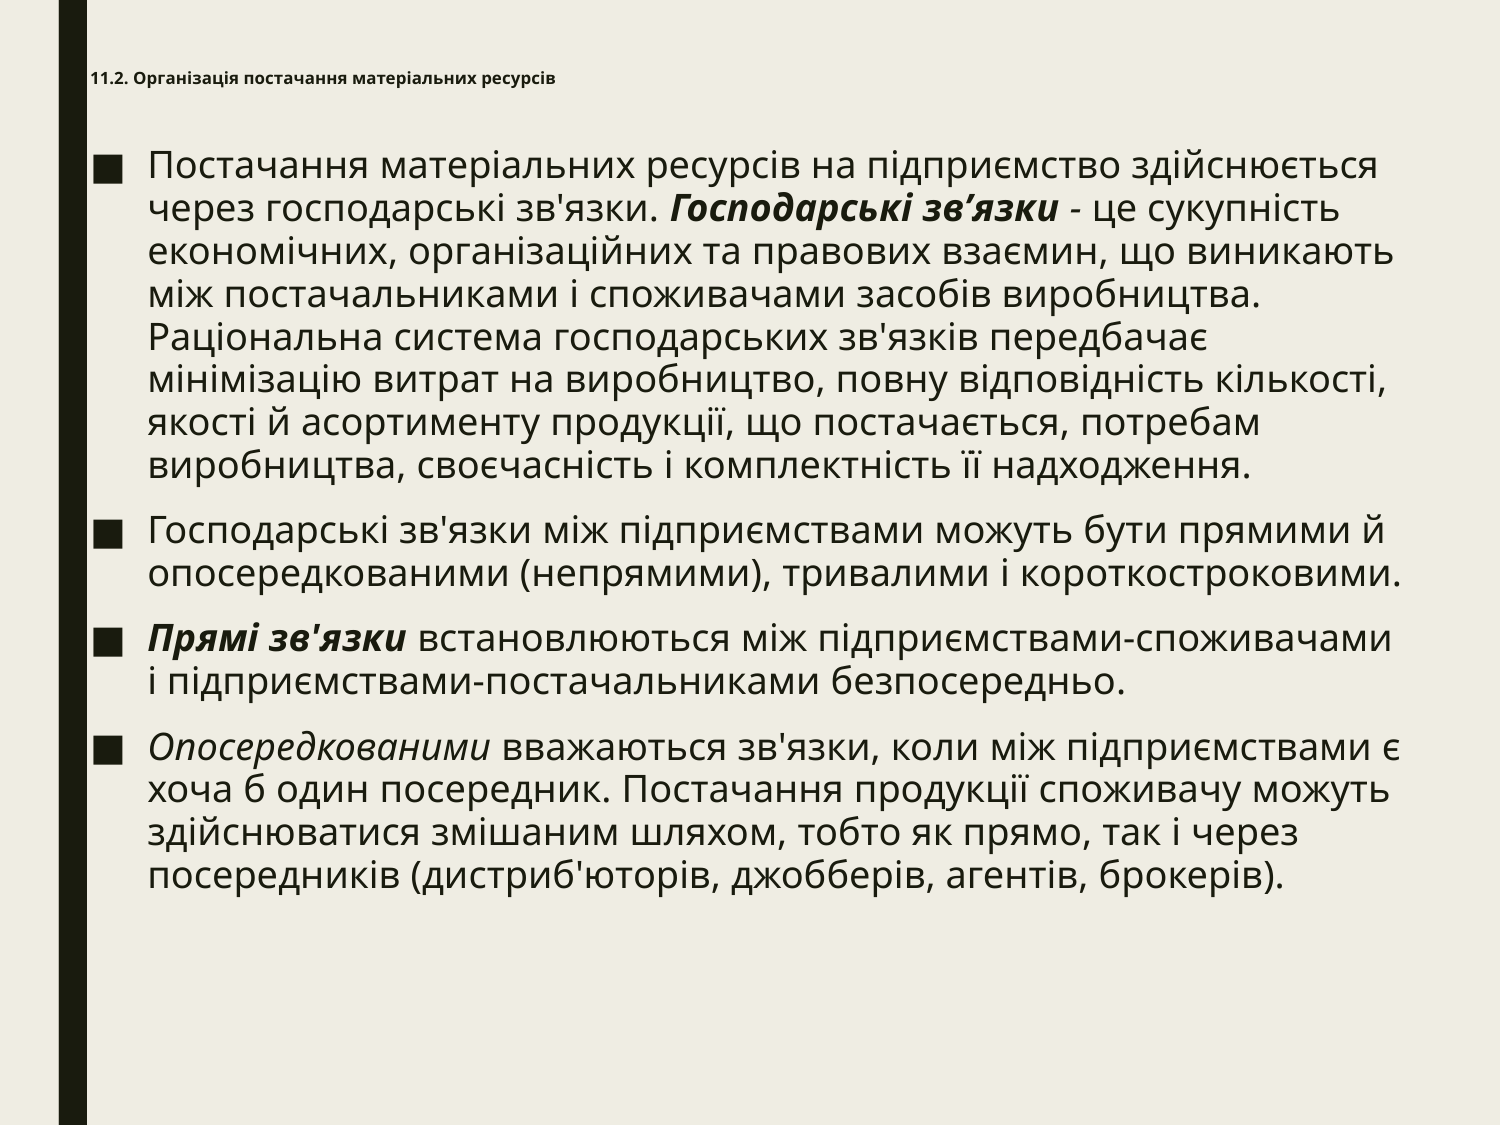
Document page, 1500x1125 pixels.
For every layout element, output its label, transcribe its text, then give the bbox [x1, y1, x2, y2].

list Постачання матеріальних ресурсів на підприємство здійснюється через господарські зв'язки. Господарські зв’язки - це сукупність економічних, організаційних та правових взаємин, що виникають між постачальниками і споживачами засобів виробництва. Раціональна система господарських зв'язків передбачає мінімізацію витрат на виробництво, повну відповідність кількості, якості й асортименту продукції, що постачається, потребам виробництва, своєчасність і комплектність її надходження. Господарські зв'язки між підприємствами можуть бути прямими й опосередкованими (непрямими), тривалими і короткостроковими. Прямі зв'язки встановлюються між підприємствами-споживачами і підприємствами-постачальниками безпосередньо. Опосередкованими вважаються зв'язки, коли між підприємствами є хоча б один посередник. Постачання продукції споживачу можуть здійснюватися змішаним шляхом, тобто як прямо, так і через посередників (дистриб'юторів, джобберів, агентів, брокерів). [75, 137, 1425, 1005]
title 11.2. Організація постачання матеріальних ресурсів [75, 45, 1425, 137]
